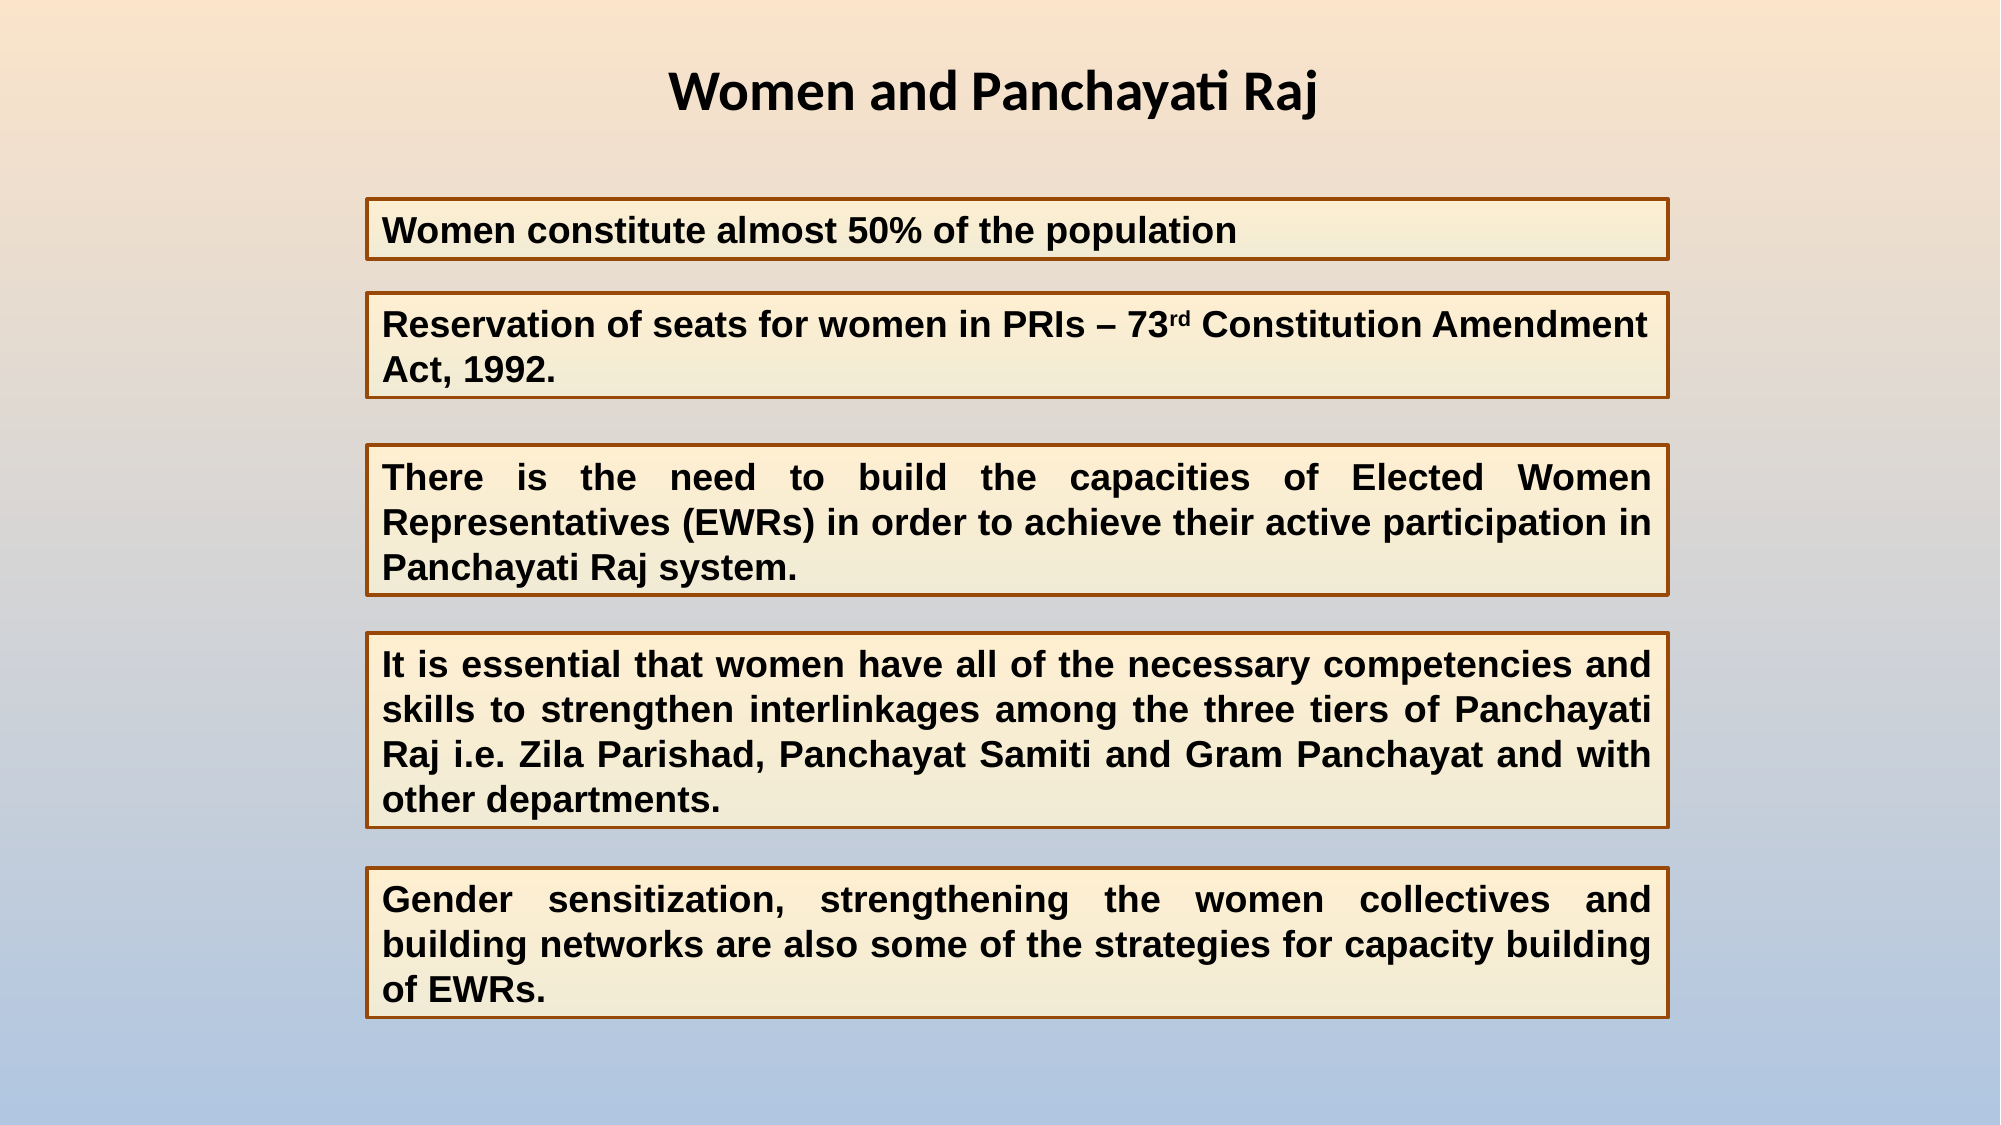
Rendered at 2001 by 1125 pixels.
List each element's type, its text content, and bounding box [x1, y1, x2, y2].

text_box It is essential that women have all of the necessary competencies and skills to strengthen interlinkages among the three tiers of Panchayati Raj i.e. Zila Parishad, Panchayat Samiti and Gram Panchayat and with other departments. [367, 632, 1668, 828]
text_box There is the need to build the capacities of Elected Women Representatives (EWRs) in order to achieve their active participation in Panchayati Raj system. [367, 445, 1668, 595]
text_box Gender sensitization, strengthening the women collectives and building networks are also some of the strategies for capacity building of EWRs. [367, 867, 1668, 1018]
text_box Women constitute almost 50% of the population [367, 199, 1668, 259]
title Women and Panchayati Raj [261, 45, 1727, 129]
text_box Reservation of seats for women in PRIs – 73rd Constitution Amendment Act, 1992. [367, 292, 1668, 398]
